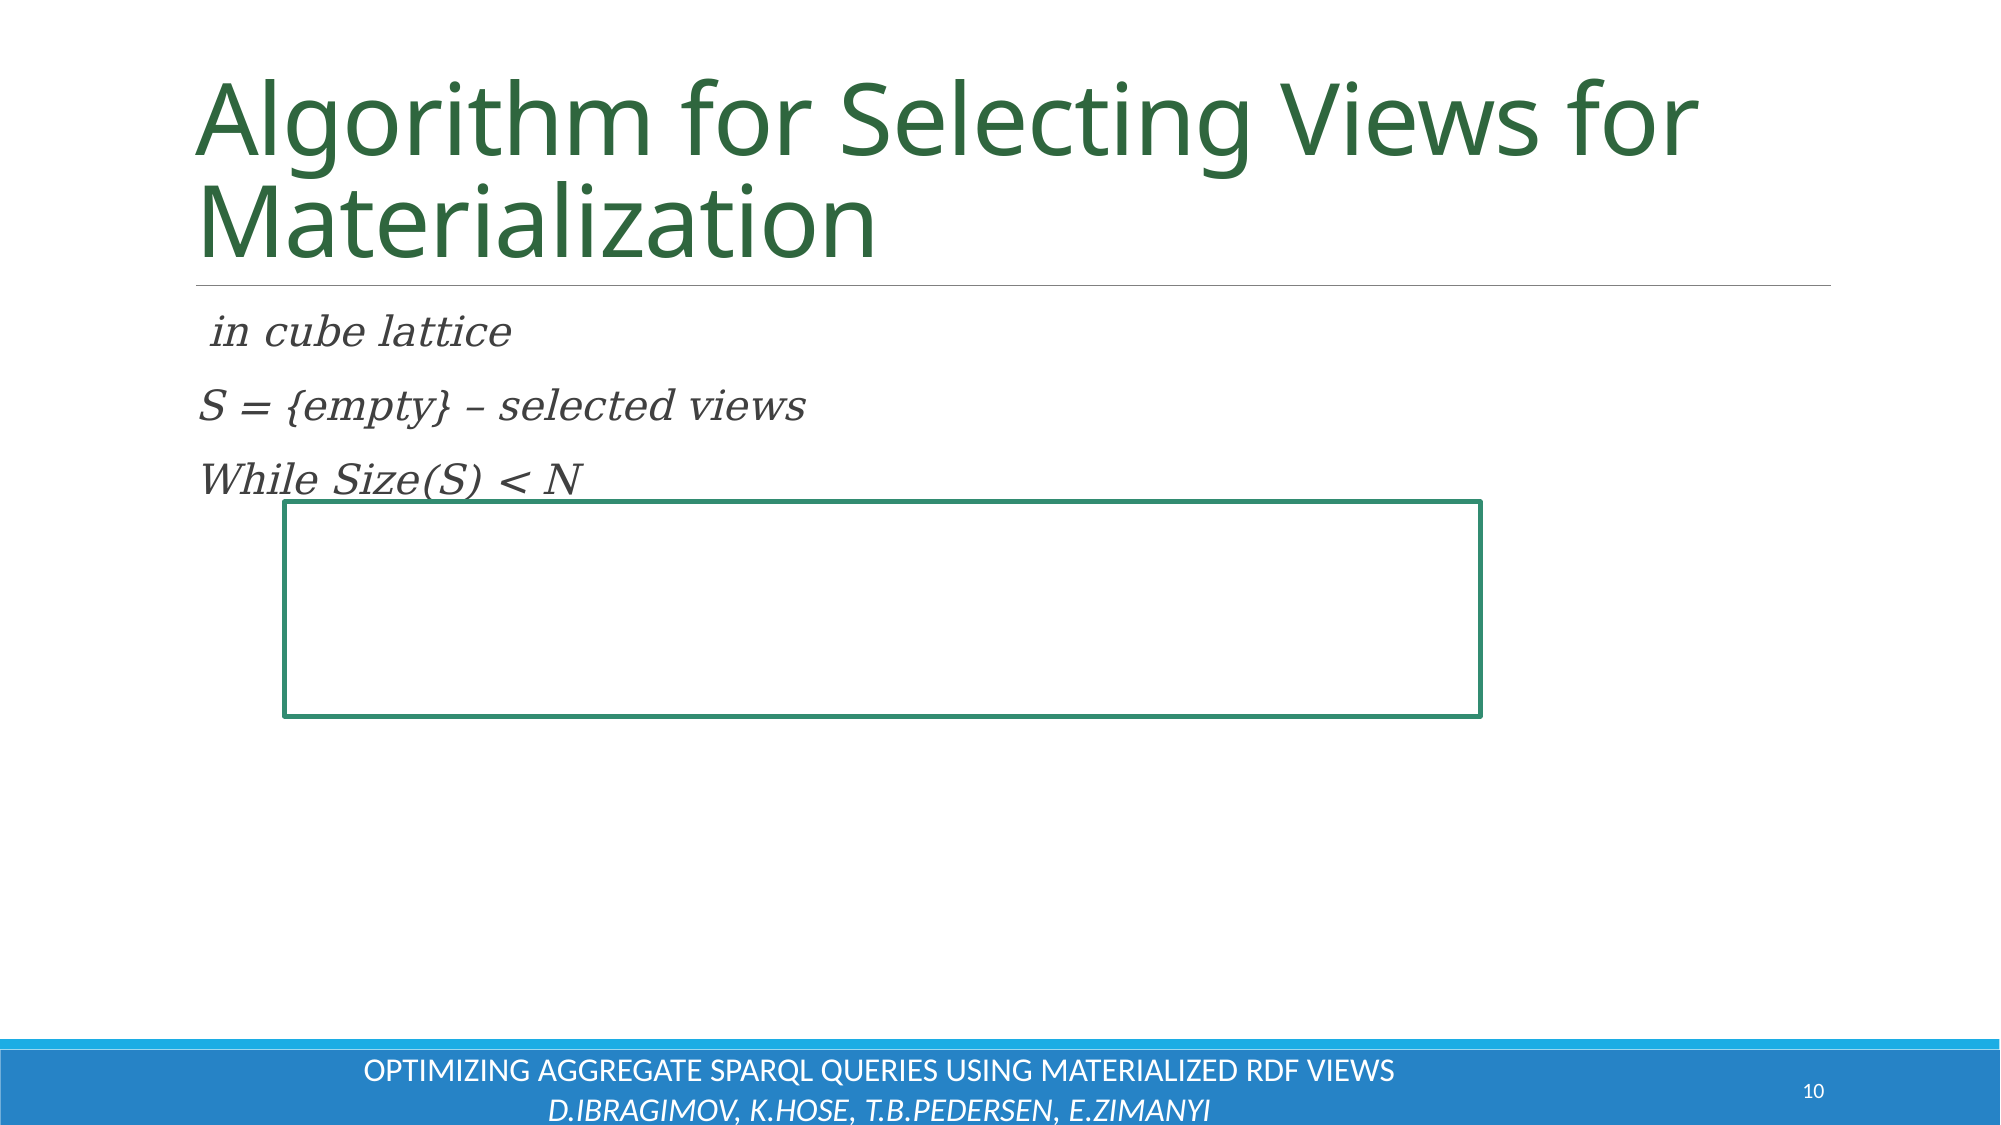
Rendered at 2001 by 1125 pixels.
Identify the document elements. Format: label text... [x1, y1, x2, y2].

slide_number 10 [1624, 1059, 1840, 1120]
title Algorithm for Selecting Views for Materialization [180, 47, 1830, 285]
text_box [283, 500, 1482, 718]
footer Optimizing Aggregate SPARQL Queries using Materialized RDF Views D.Ibragimov, K.Hose, T.B.Pedersen, E.Zimanyi [0, 1058, 1761, 1119]
